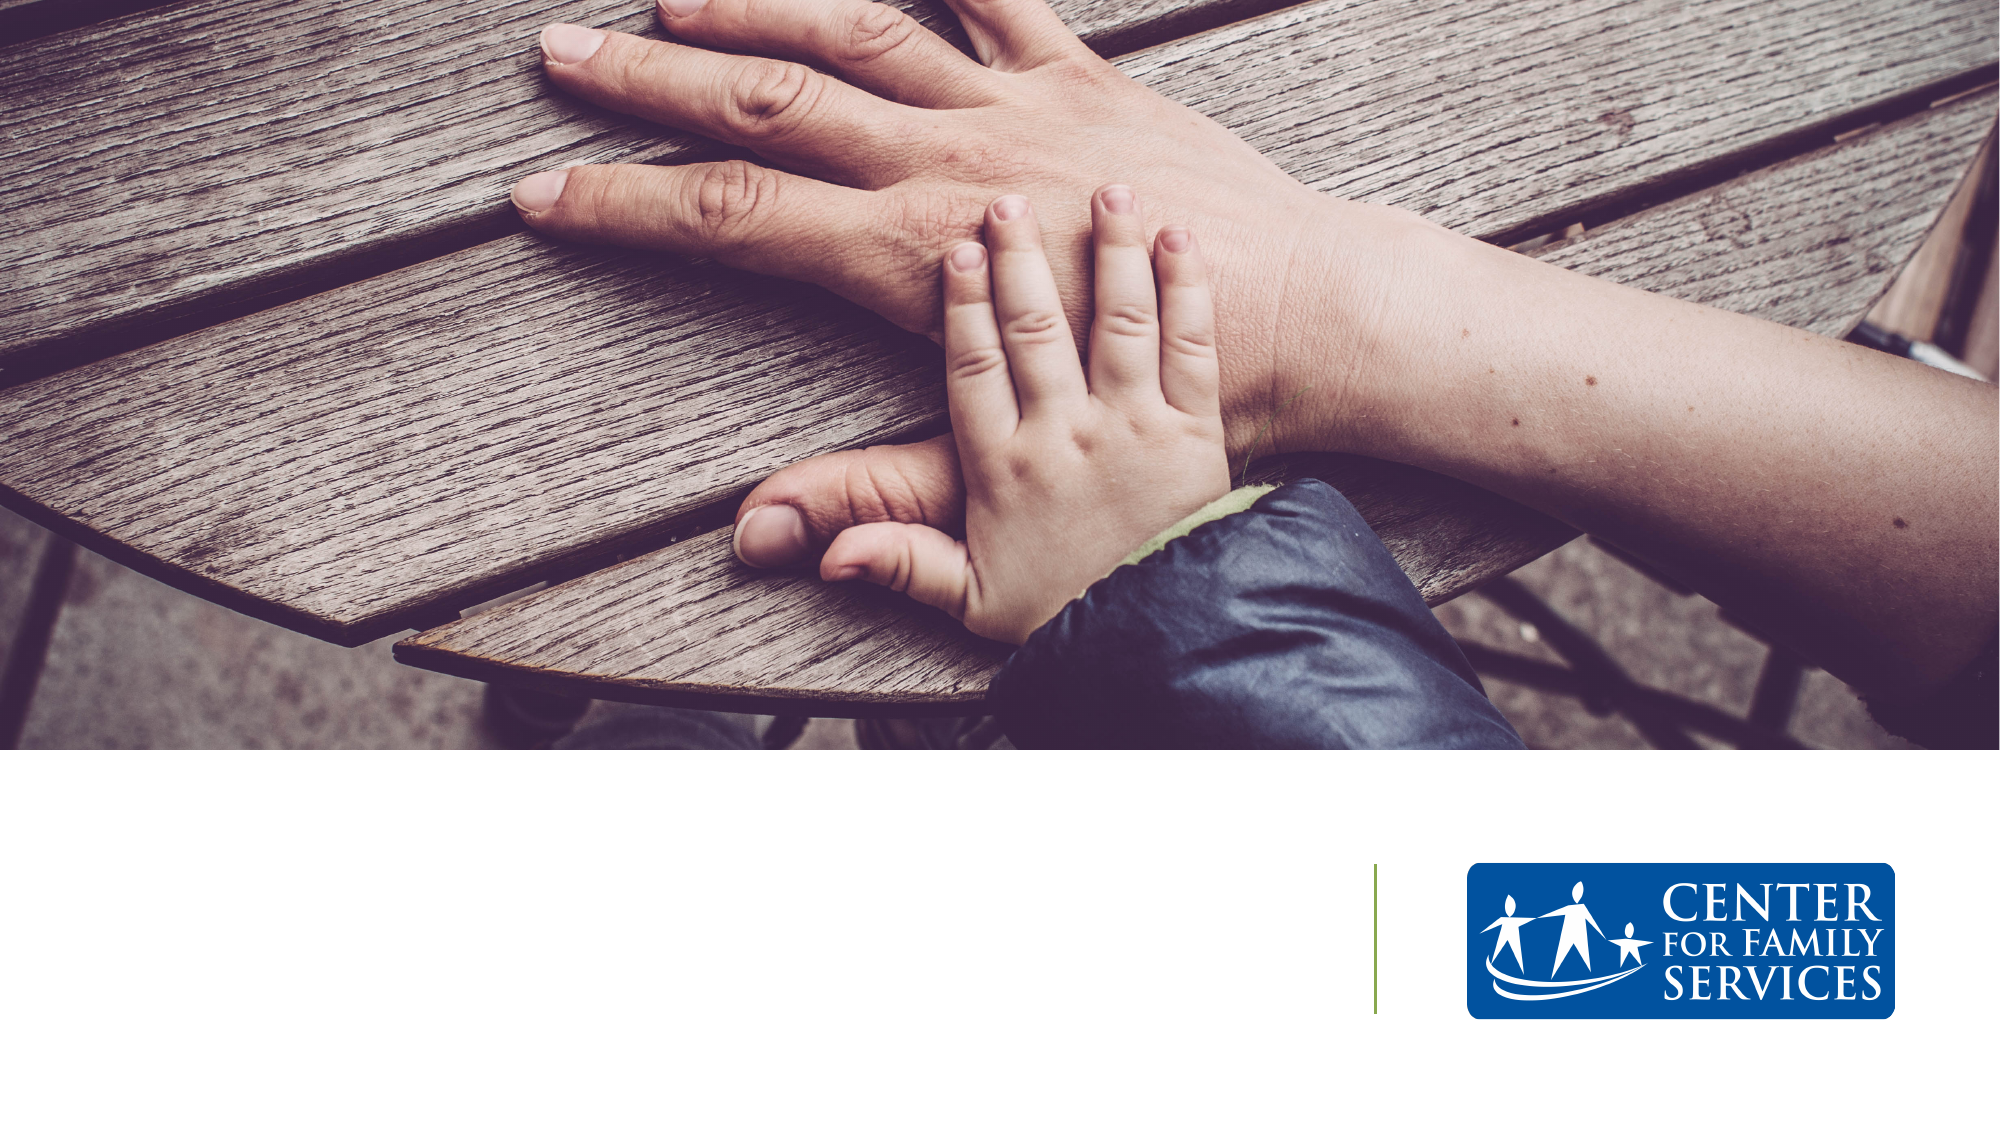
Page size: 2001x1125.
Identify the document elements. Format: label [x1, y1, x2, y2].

picture [1465, 860, 1896, 1022]
picture [0, 0, 2000, 751]
